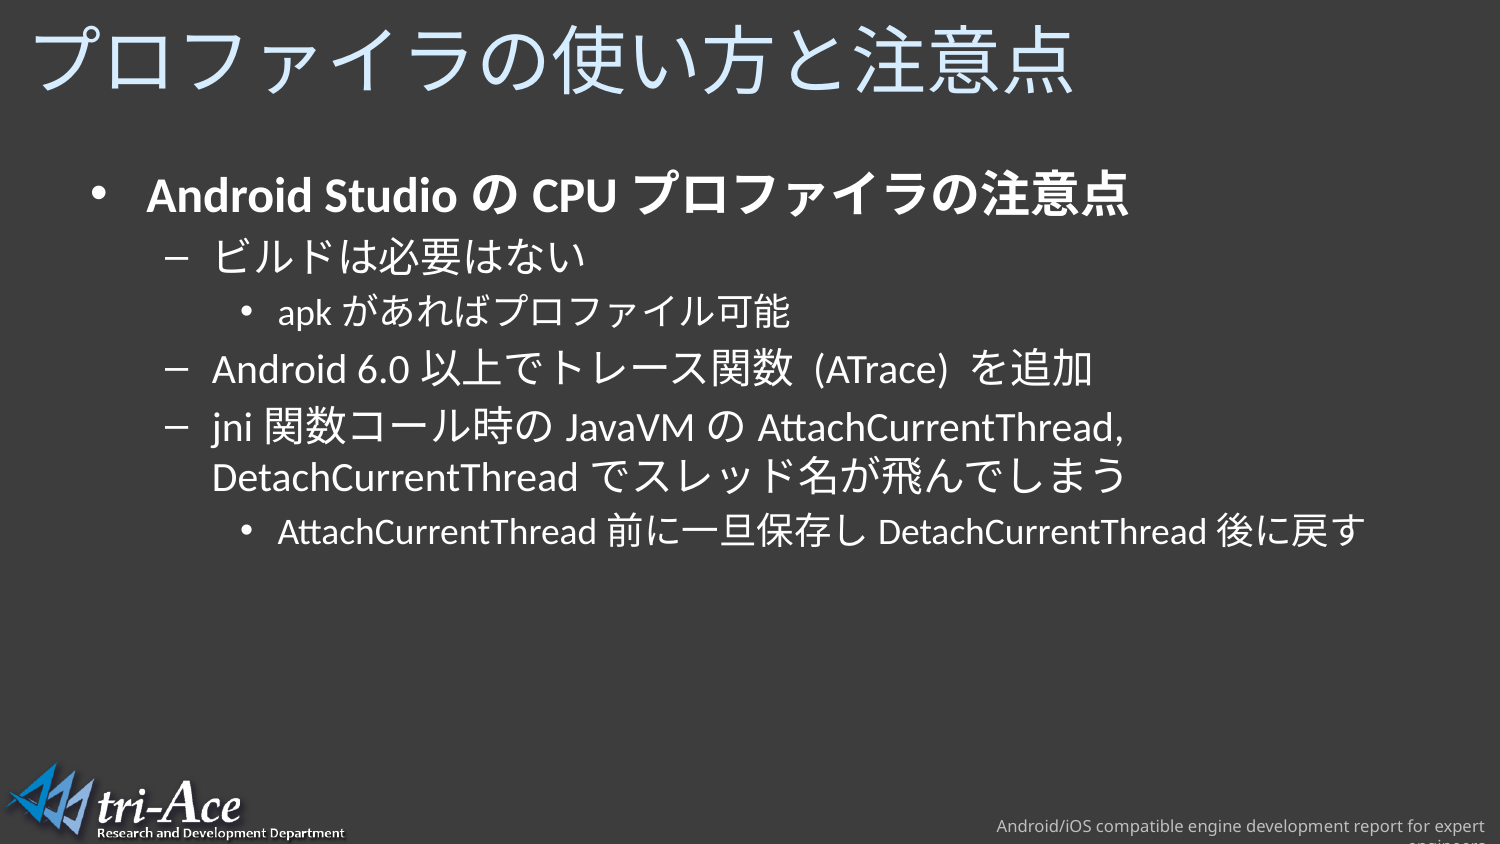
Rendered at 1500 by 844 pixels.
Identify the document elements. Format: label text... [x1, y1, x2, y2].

list Android StudioのCPUプロファイラの注意点 ビルドは必要はない apkがあればプロファイル可能 Android 6.0以上でトレース関数 (ATrace) を追加 jni関数コール時のJavaVMのAttachCurrentThread, DetachCurrentThreadでスレッド名が飛んでしまう AttachCurrentThread前に一旦保存しDetachCurrentThread後に戻す [74, 154, 1489, 745]
title プロファイラの使い方と注意点 [11, 5, 1481, 105]
picture [0, 757, 352, 844]
